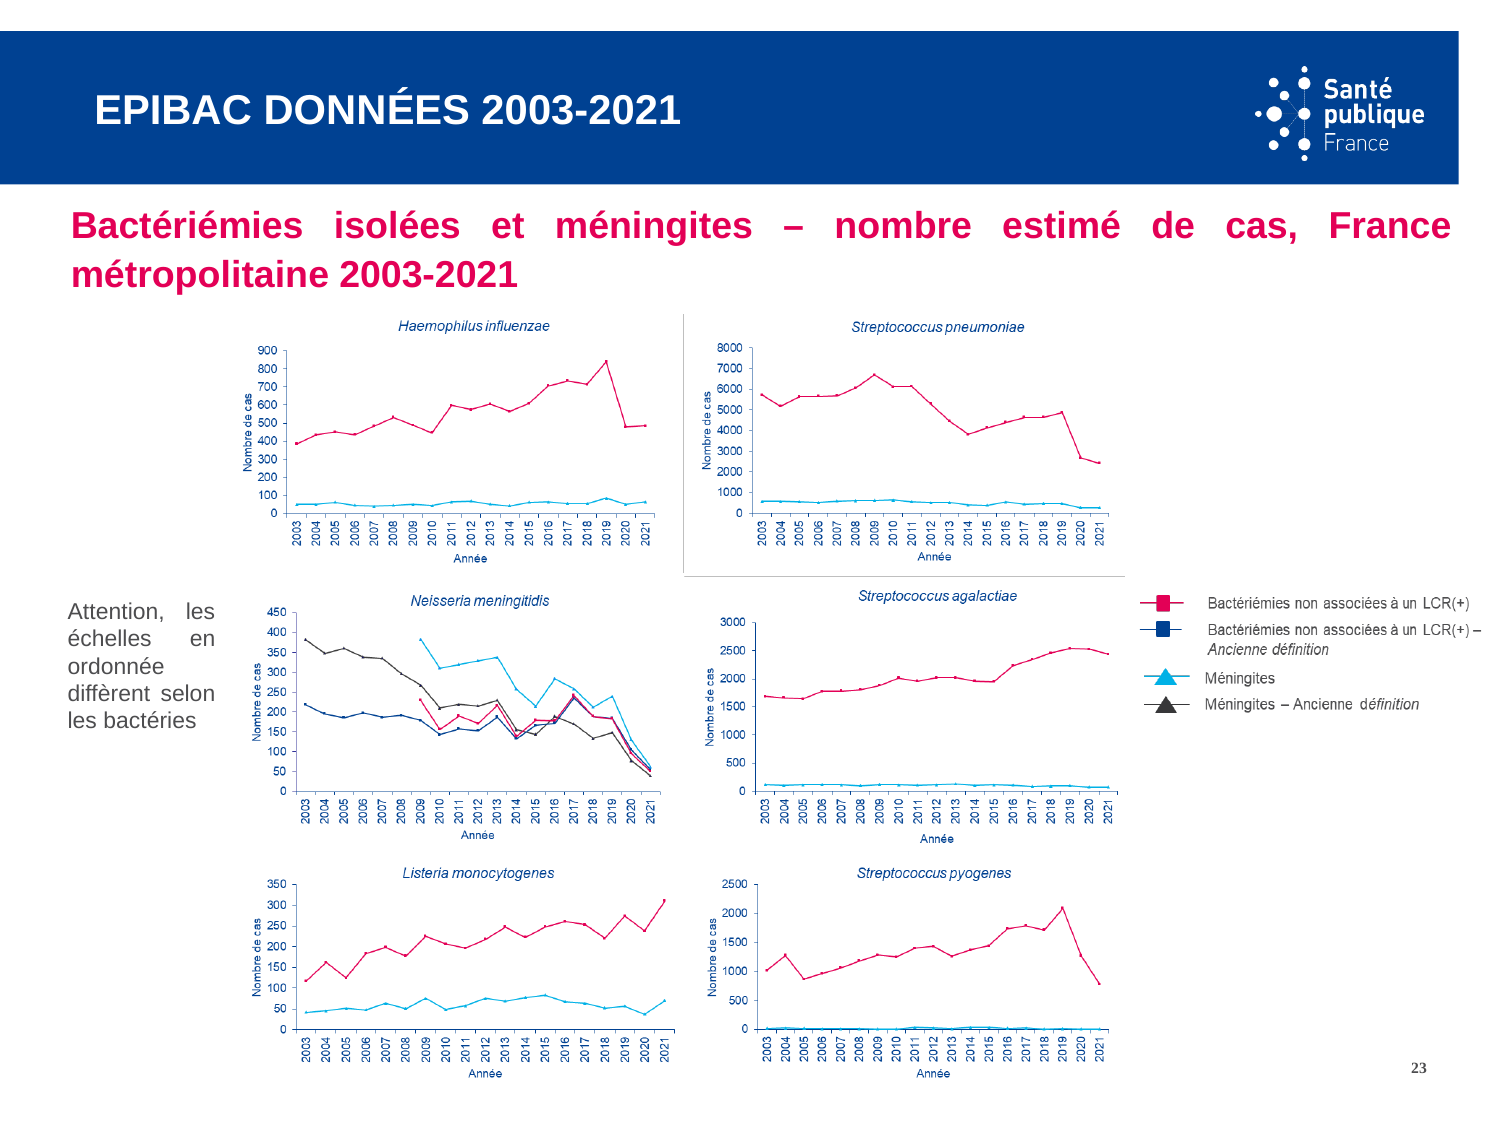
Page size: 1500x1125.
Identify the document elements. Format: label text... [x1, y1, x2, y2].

list Bactériémies isolées et méningites – nombre estimé de cas, France métropolitaine 2003-2021 [64, 196, 1459, 953]
picture [241, 314, 1125, 1081]
picture [1255, 66, 1424, 161]
text_box Attention, les échelles en ordonnée diffèrent selon les bactéries [53, 588, 231, 741]
title Epibac données 2003-2021 [88, 30, 1211, 185]
picture [1139, 588, 1485, 744]
